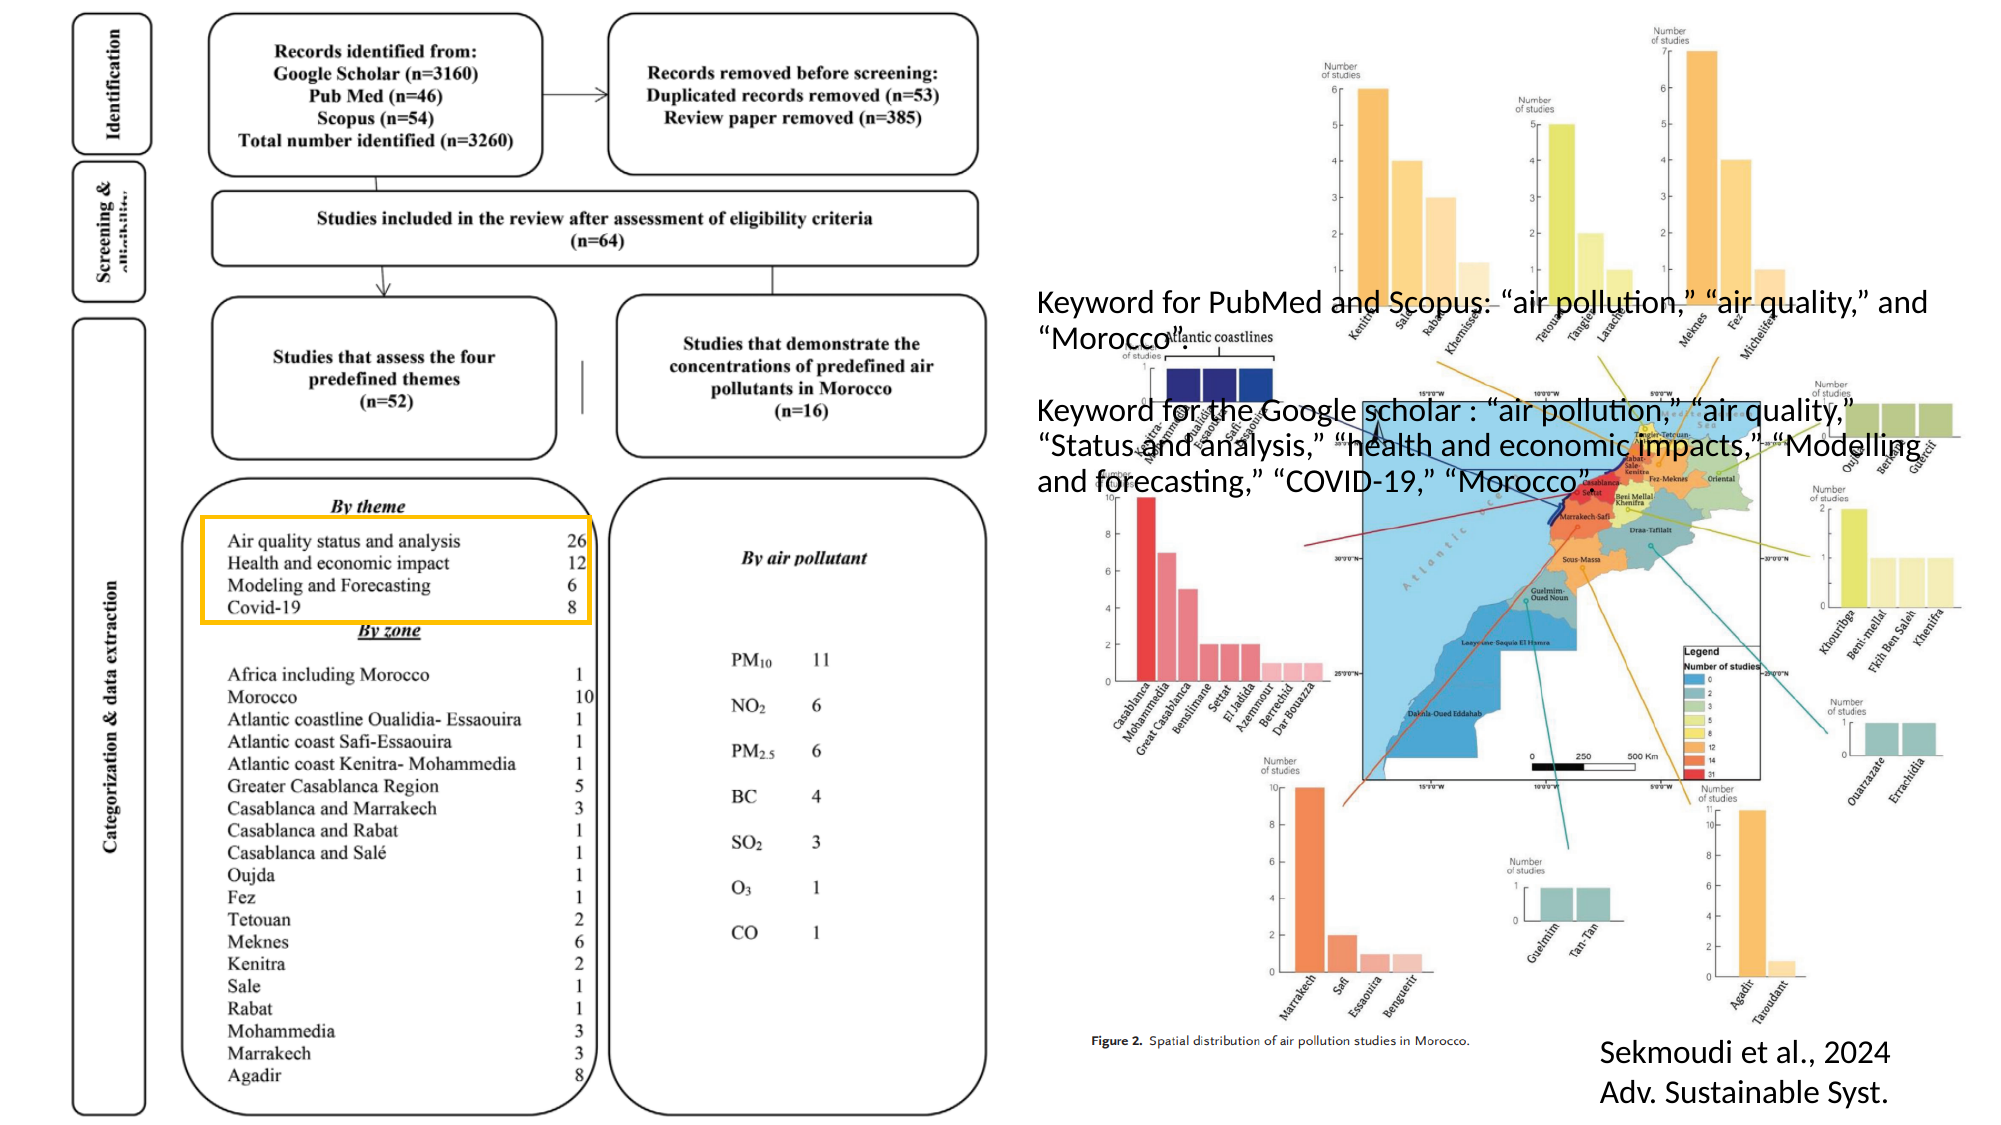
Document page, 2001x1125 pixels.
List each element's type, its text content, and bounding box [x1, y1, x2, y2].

picture [1004, 16, 1994, 1069]
text_box Sekmoudi et al., 2024 Adv. Sustainable Syst. [1585, 1022, 1996, 1118]
picture [45, 0, 1000, 1119]
